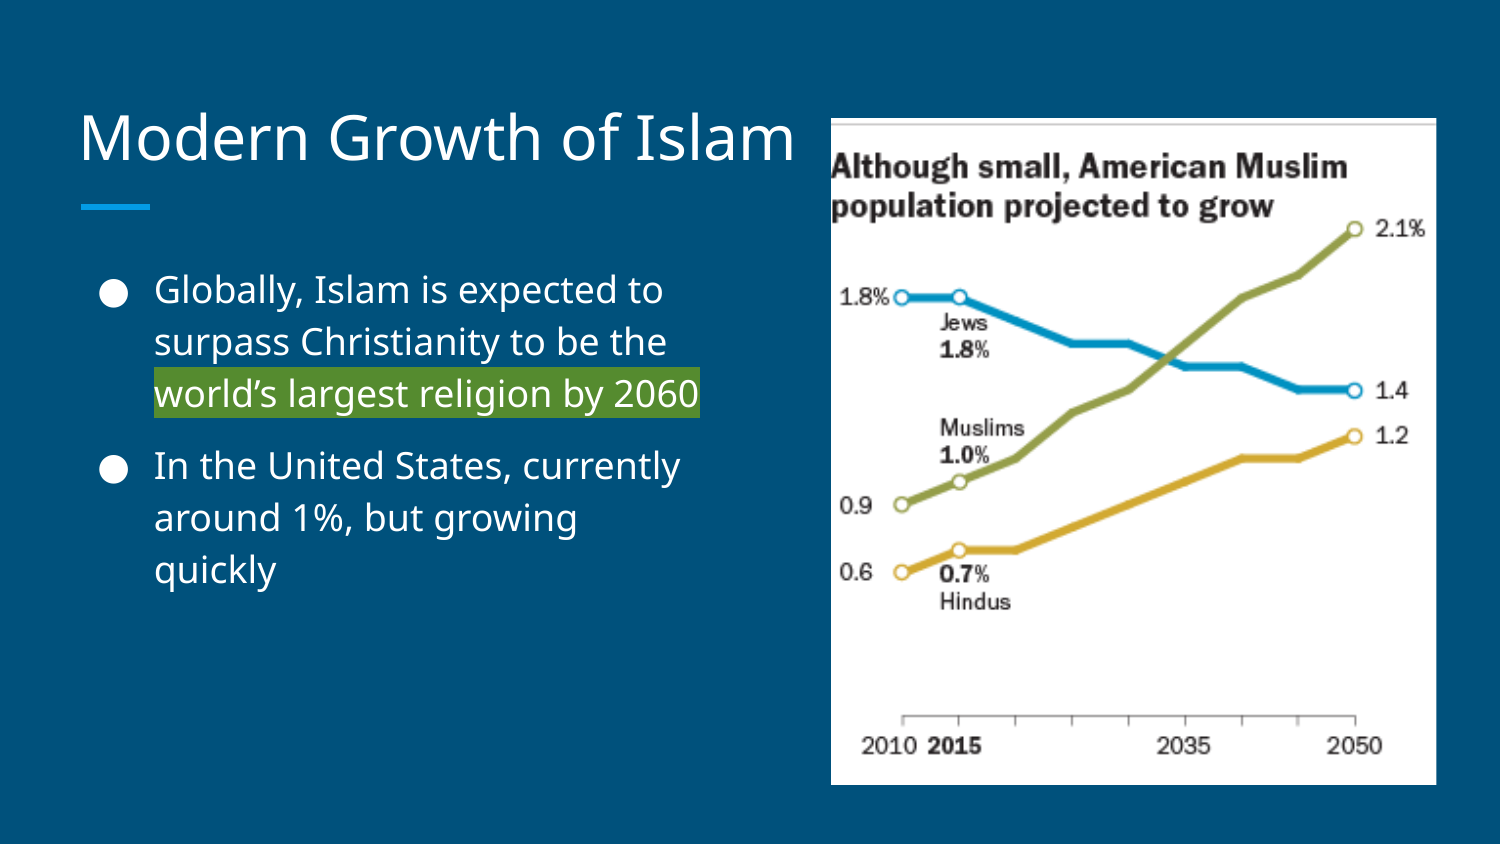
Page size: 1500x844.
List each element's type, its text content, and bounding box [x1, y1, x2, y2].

list Globally, Islam is expected to surpass Christianity to be the world’s largest religion by 2060 In the United States, currently around 1%, but growing quickly [63, 244, 720, 750]
title Modern Growth of Islam [63, 75, 1437, 188]
picture [832, 119, 1436, 784]
